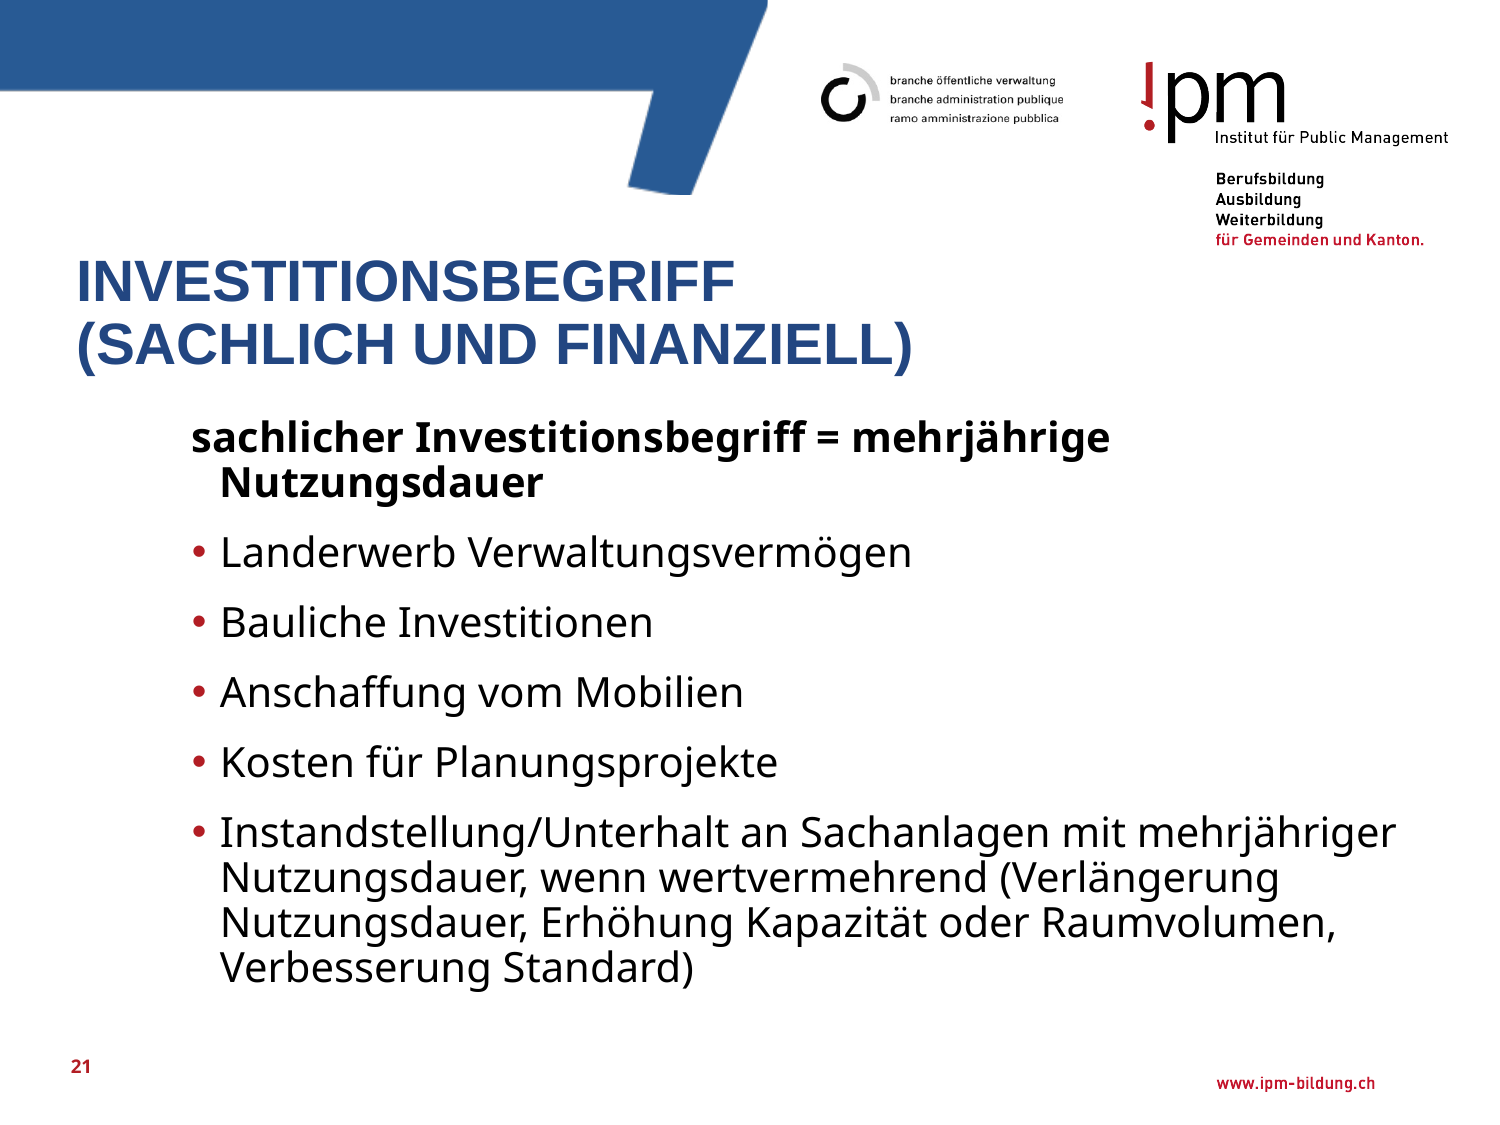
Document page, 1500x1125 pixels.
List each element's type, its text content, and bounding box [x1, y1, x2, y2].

list sachlicher Investitionsbegriff = mehrjährige Nutzungsdauer Landerwerb Verwaltungsvermögen Bauliche Investitionen Anschaffung vom Mobilien Kosten für Planungsprojekte Instandstellung/Unterhalt an Sachanlagen mit mehrjähriger Nutzungsdauer, wenn wertvermehrend (Verlängerung Nutzungsdauer, Erhöhung Kapazität oder Raumvolumen, Verbesserung Standard) [177, 408, 1447, 870]
title Investitionsbegriff (sachlich und finanziell) [61, 243, 1438, 386]
picture [821, 63, 1063, 124]
slide_number 21 [70, 1037, 409, 1098]
picture [1213, 1074, 1376, 1094]
picture [1136, 57, 1453, 250]
